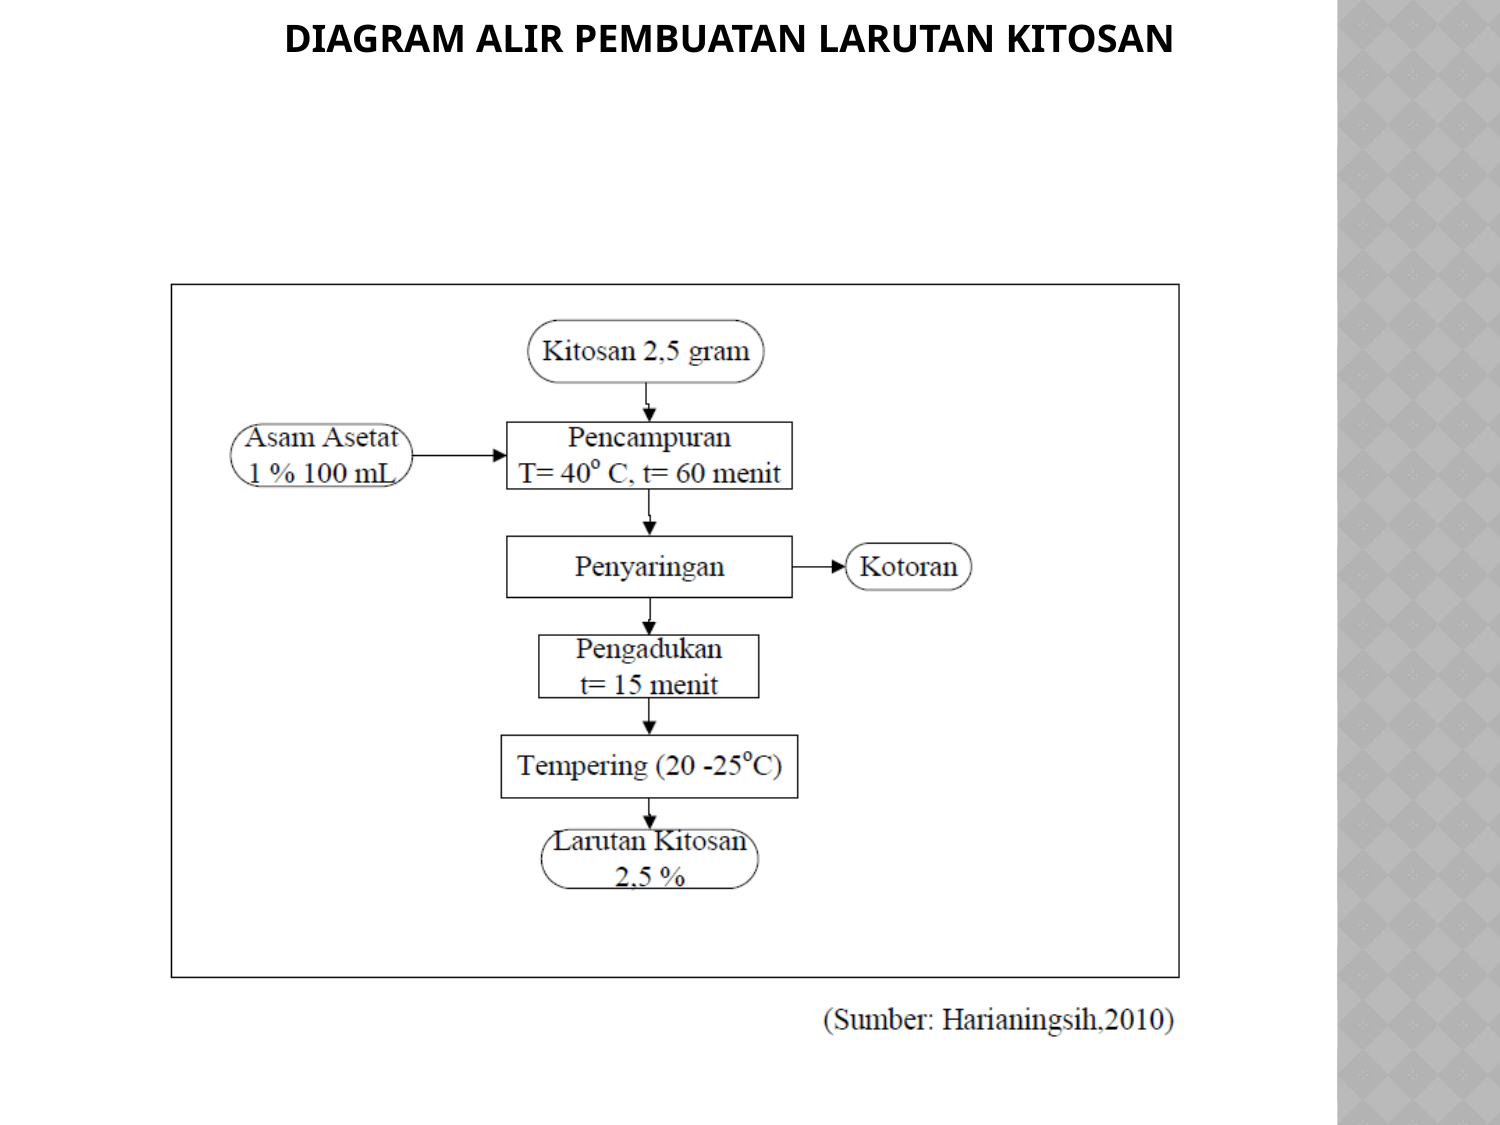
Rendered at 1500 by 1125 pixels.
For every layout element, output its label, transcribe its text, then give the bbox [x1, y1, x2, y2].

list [132, 263, 1205, 1060]
title Diagram alir pembuatan LARUTAN KITOSAN [58, 13, 1402, 106]
